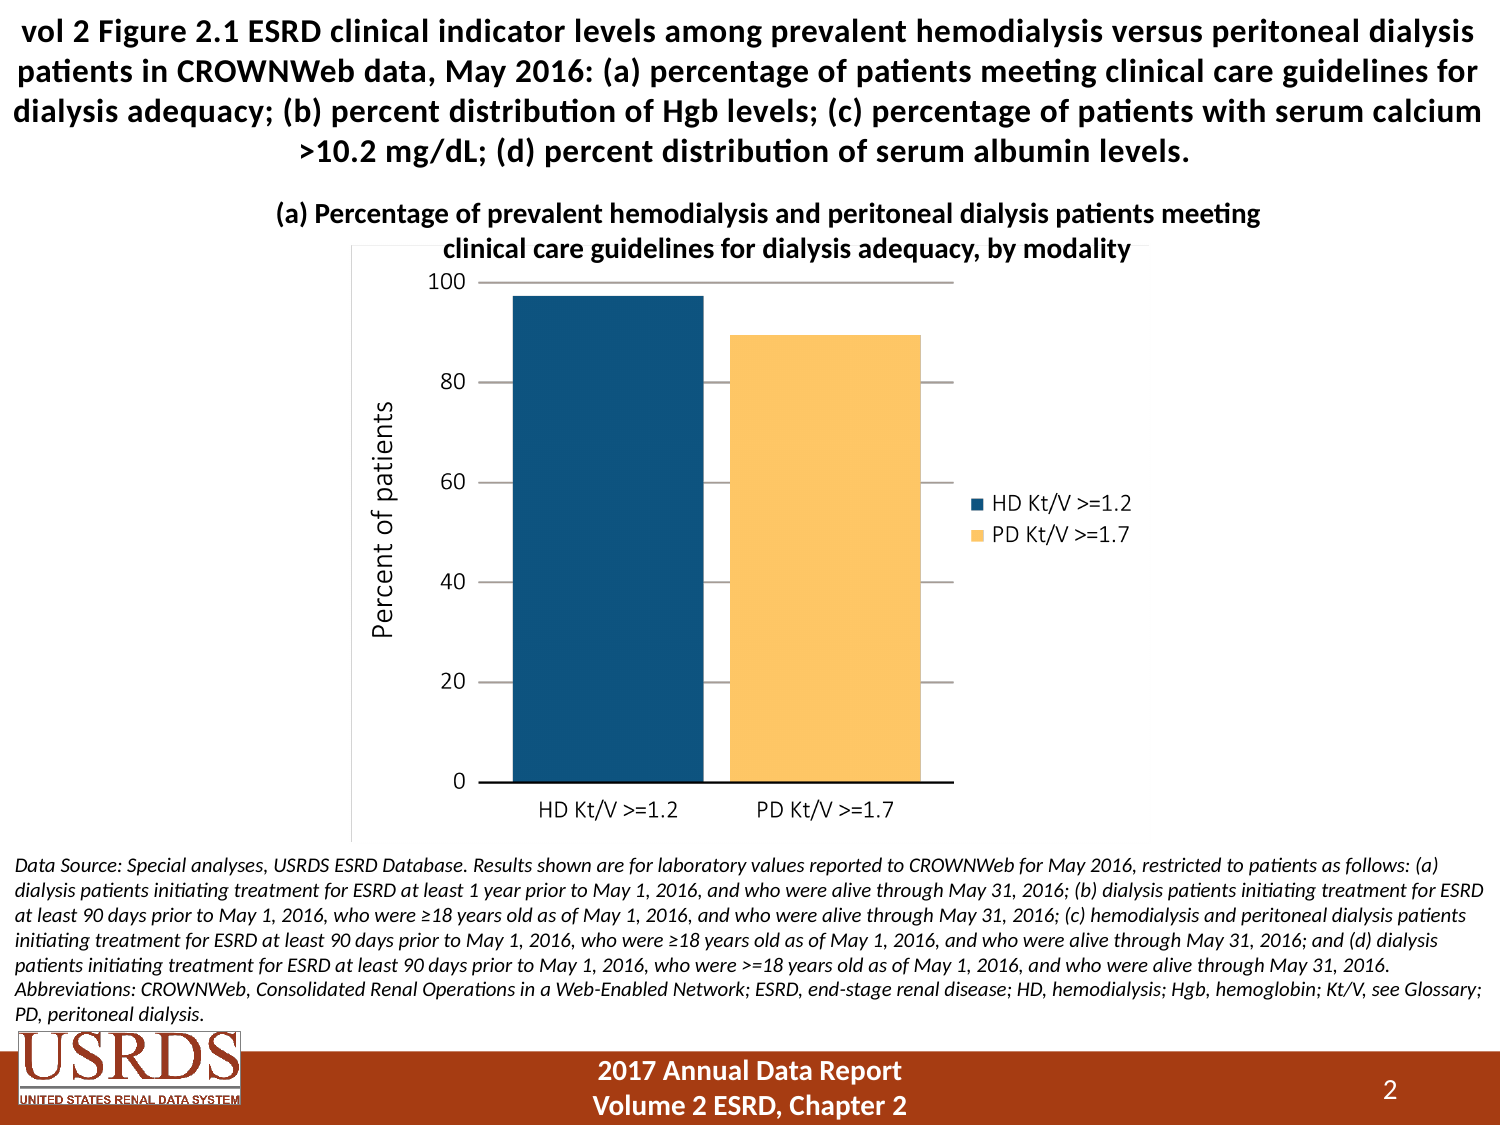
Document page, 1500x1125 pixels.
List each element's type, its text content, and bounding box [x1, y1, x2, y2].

title vol 2 Figure 2.1 ESRD clinical indicator levels among prevalent hemodialysis versus peritoneal dialysis patients in CROWNWeb data, May 2016: (a) percentage of patients meeting clinical care guidelines for dialysis adequacy; (b) percent distribution of Hgb levels; (c) percentage of patients with serum calcium >10.2 mg/dL; (d) percent distribution of serum albumin levels. [0, 1, 1500, 163]
text_box (a) Percentage of prevalent hemodialysis and peritoneal dialysis patients meeting clinical care guidelines for dialysis adequacy, by modality [207, 187, 1293, 272]
slide_number 2 [1262, 1062, 1413, 1108]
picture [19, 1034, 240, 1104]
text_box Data Source: Special analyses, USRDS ESRD Database. Results shown are for laboratory values reported to CROWNWeb for May 2016, restricted to patients as follows: (a) dialysis patients initiating treatment for ESRD at least 1 year prior to May 1, 2016, and who were alive through May 31, 2016; (b) dialysis patients initiating treatment for ESRD at least 90 days prior to May 1, 2016, who were ≥18 years old as of May 1, 2016, and who were alive through May 31, 2016; (c) hemodialysis and peritoneal dialysis patients initiating treatment for ESRD at least 90 days prior to May 1, 2016, who were ≥18 years old as of May 1, 2016, and who were alive through May 31, 2016; and (d) dialysis patients initiating treatment for ESRD at least 90 days prior to May 1, 2016, who were >=18 years old as of May 1, 2016, and who were alive through May 31, 2016. Abbreviations: CROWNWeb, Consolidated Renal Operations in a Web-Enabled Network; ESRD, end-stage renal disease; HD, hemodialysis; Hgb, hemoglobin; Kt/V, see Glossary; PD, peritoneal dialysis. [0, 843, 1500, 1034]
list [349, 243, 1151, 845]
